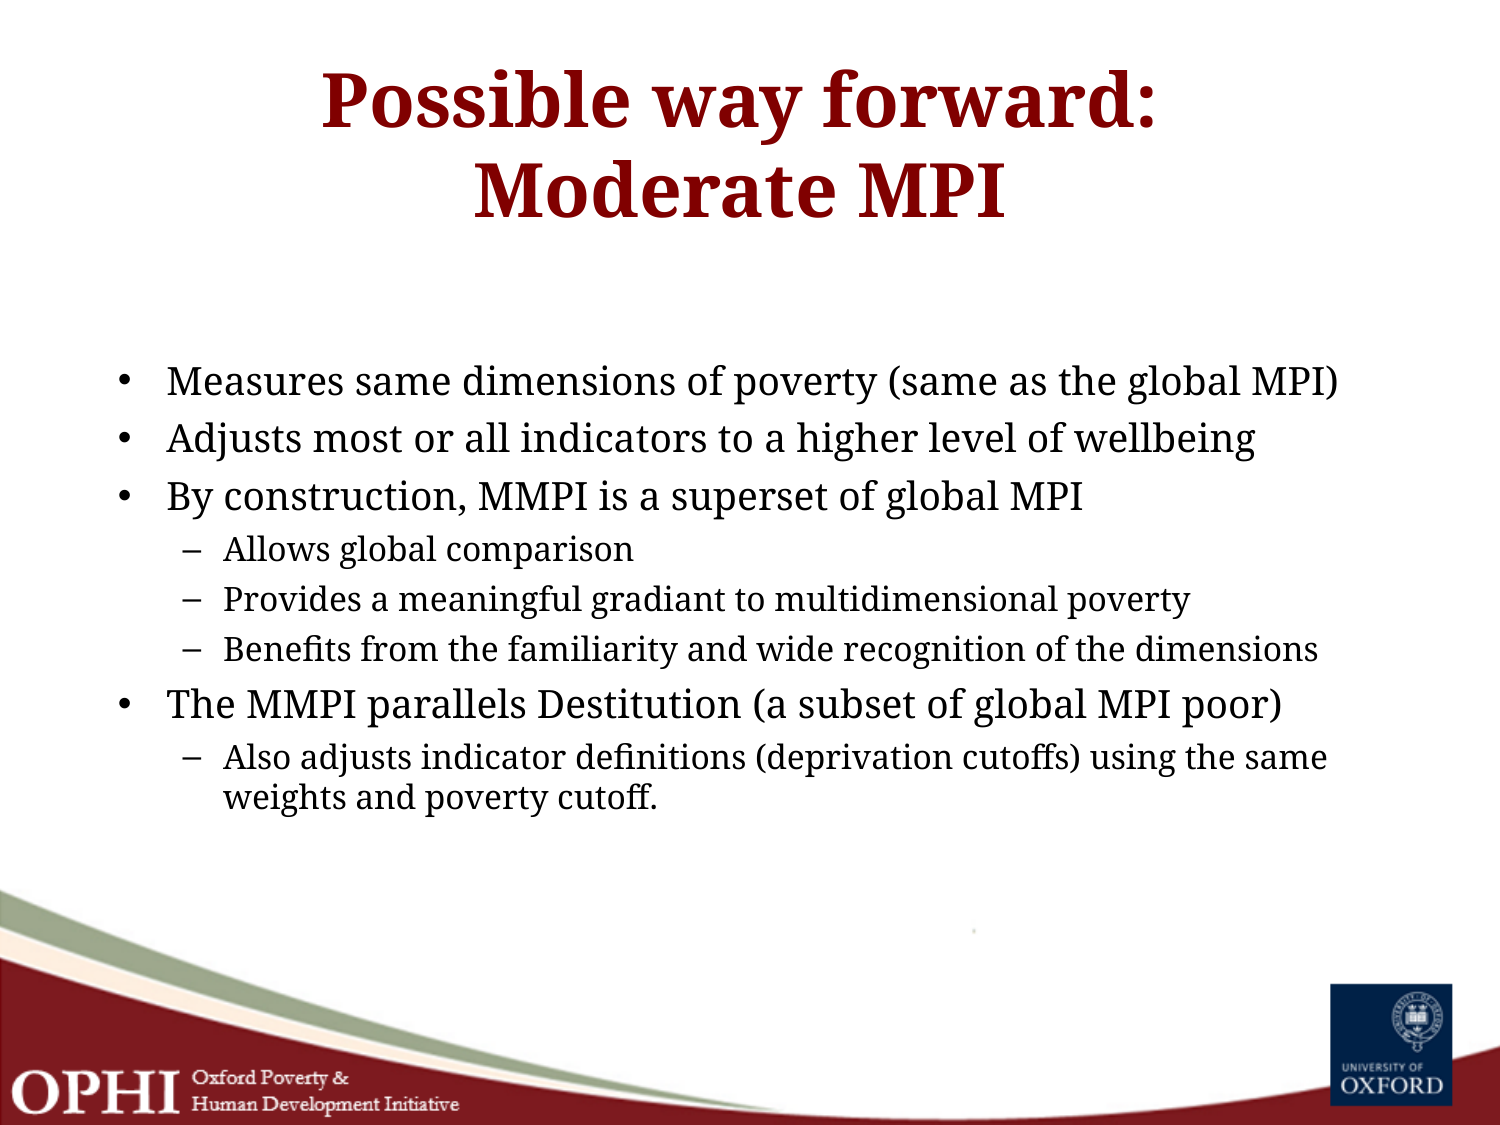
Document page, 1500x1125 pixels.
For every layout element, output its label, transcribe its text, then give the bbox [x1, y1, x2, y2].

title Possible way forward: Moderate MPI [75, 45, 1425, 233]
list Measures same dimensions of poverty (same as the global MPI) Adjusts most or all indicators to a higher level of wellbeing By construction, MMPI is a superset of global MPI Allows global comparison Provides a meaningful gradiant to multidimensional poverty Benefits from the familiarity and wide recognition of the dimensions The MMPI parallels Destitution (a subset of global MPI poor) Also adjusts indicator definitions (deprivation cutoffs) using the same weights and poverty cutoff. [103, 348, 1397, 884]
picture [0, 0, 1500, 1125]
